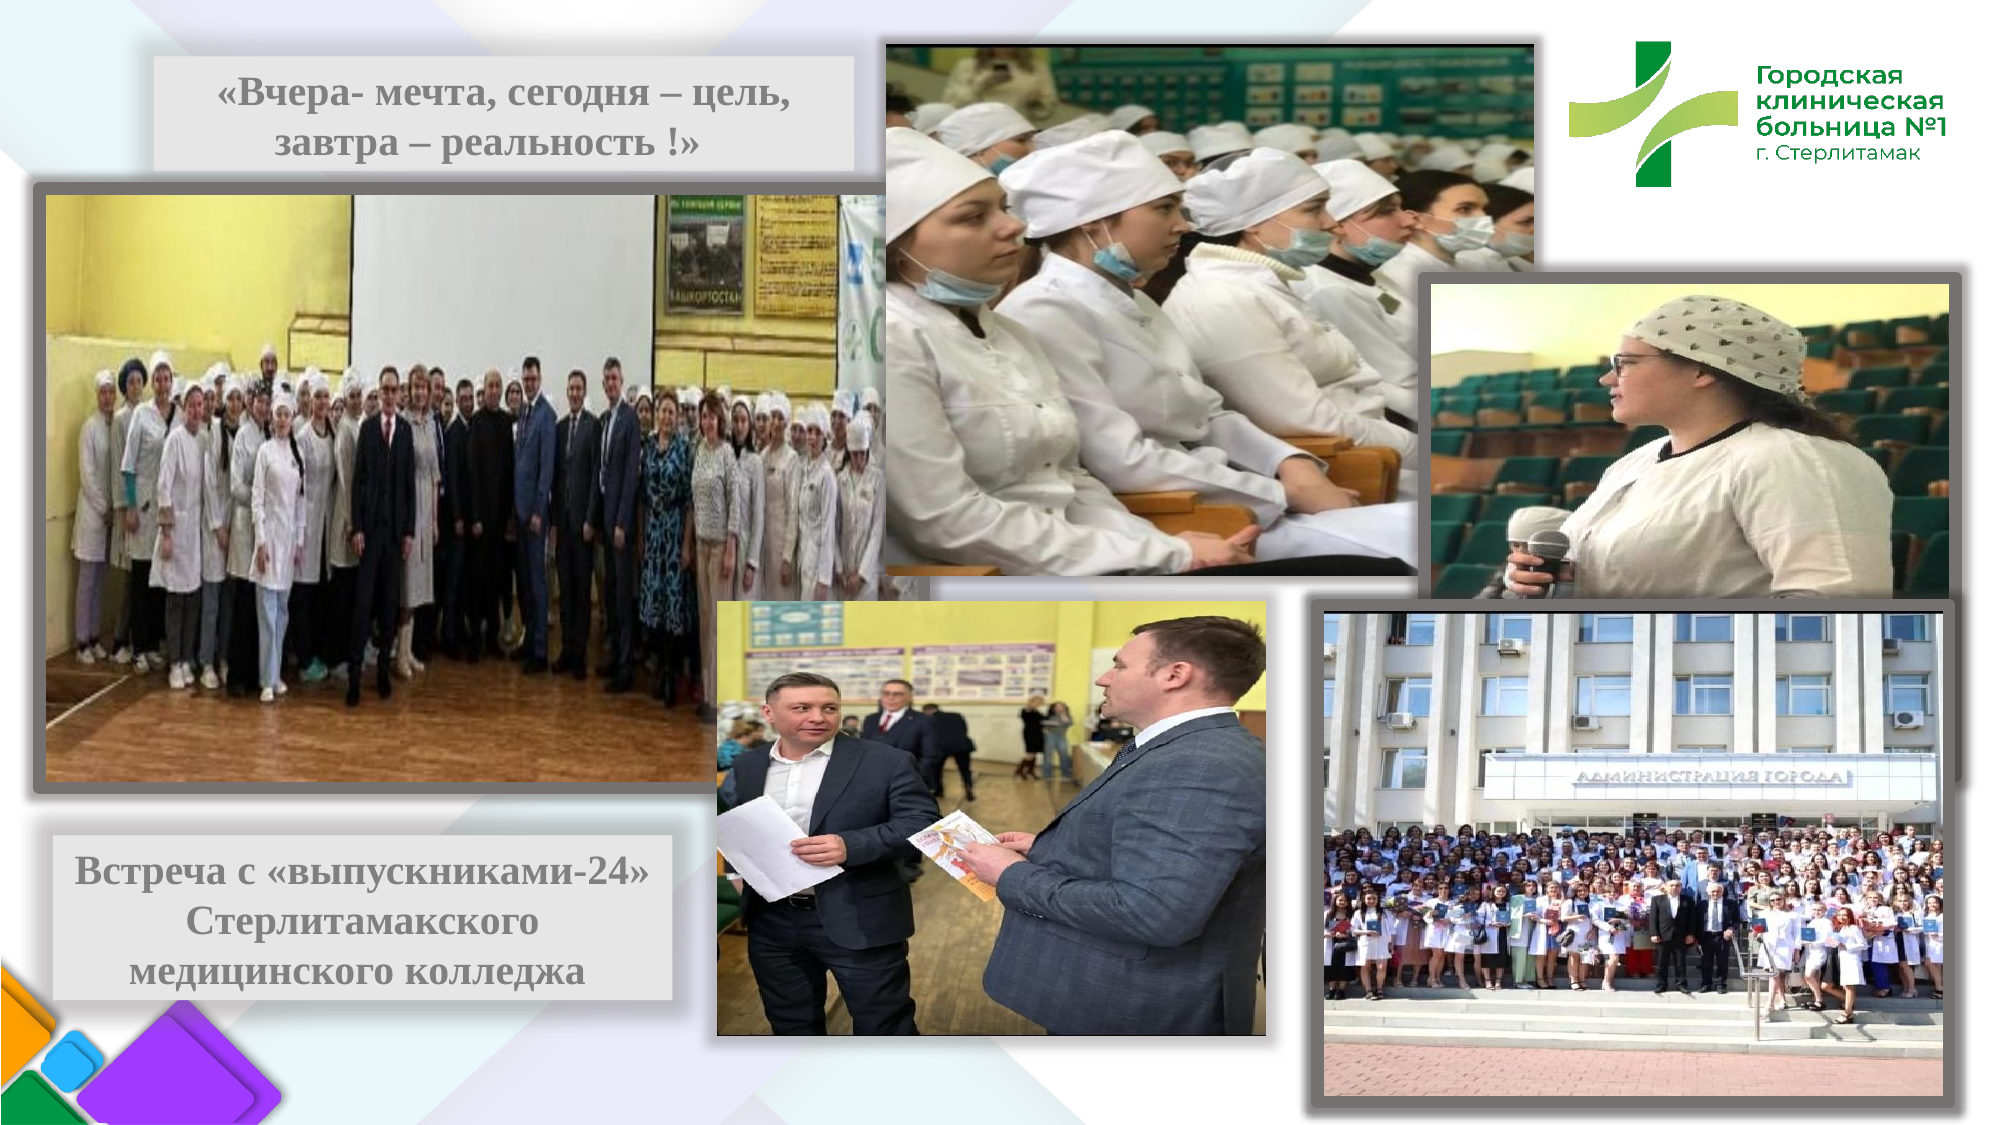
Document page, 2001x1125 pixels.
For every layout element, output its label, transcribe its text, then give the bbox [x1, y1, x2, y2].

text_box «Вчера- мечта, сегодня – цель, завтра – реальность !» [153, 56, 855, 169]
picture [1554, 26, 1966, 202]
text_box Встреча с «выпускниками-24» Стерлитамакского медицинского колледжа [52, 835, 673, 1001]
picture [1, 908, 304, 1125]
picture [45, 44, 1950, 1096]
